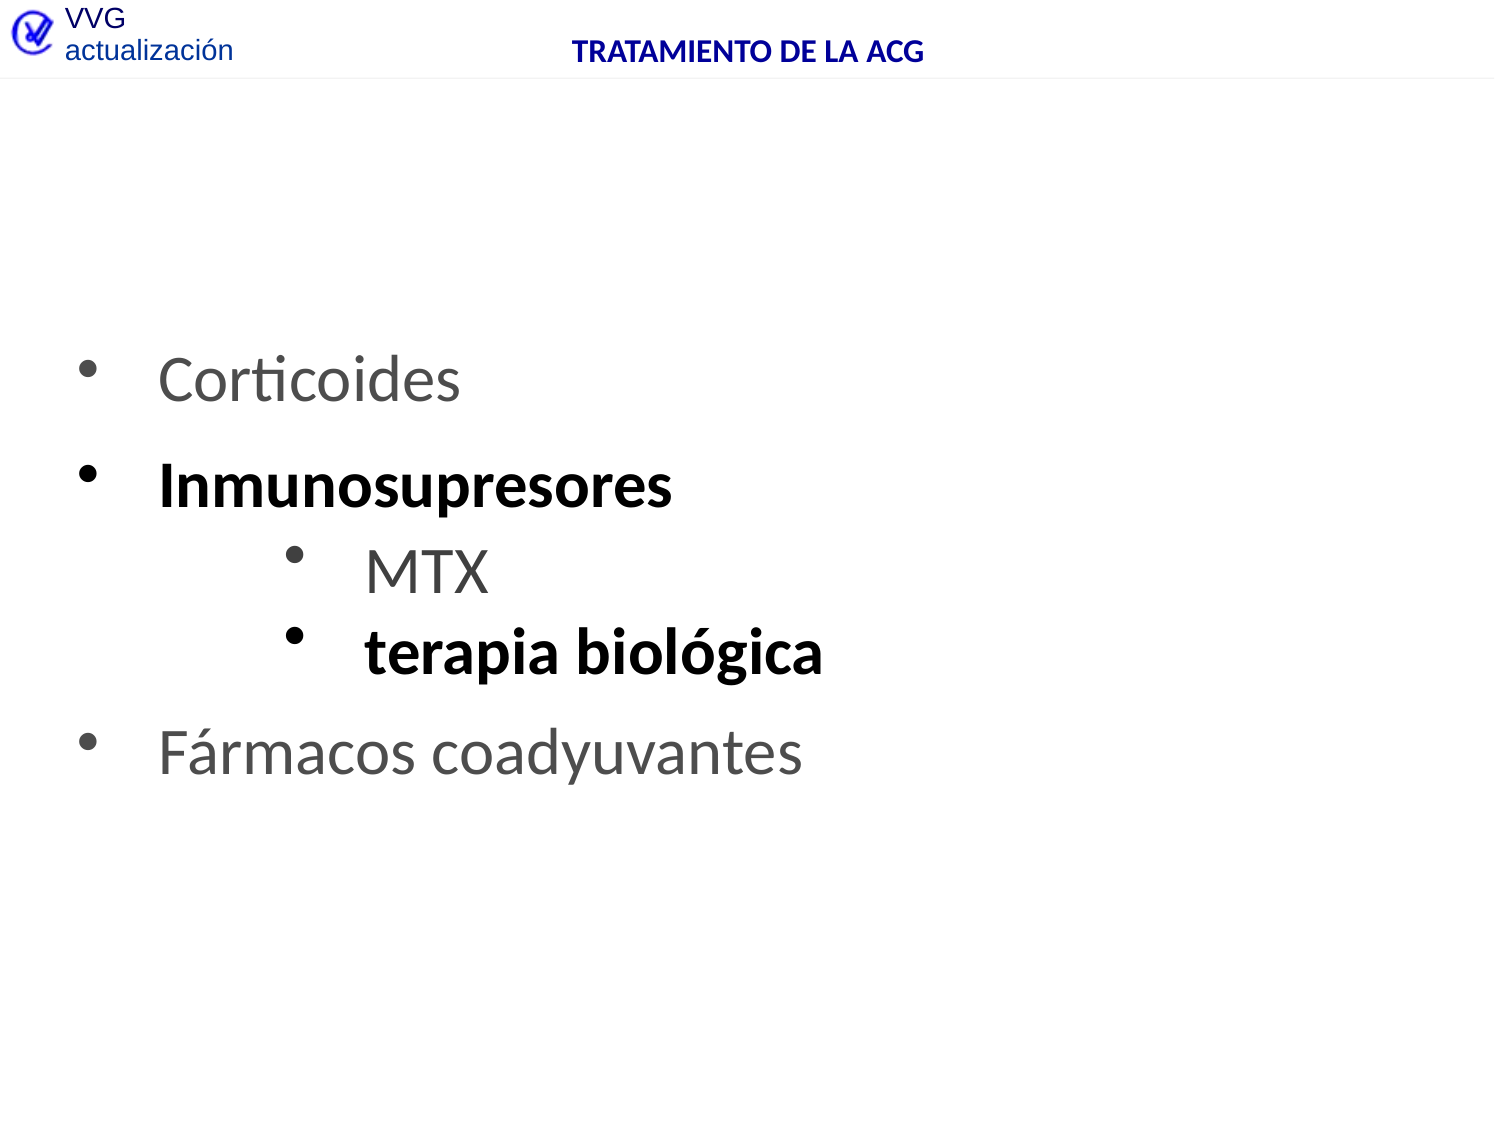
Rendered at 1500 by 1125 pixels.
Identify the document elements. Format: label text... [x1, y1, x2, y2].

text_box TRATAMIENTO DE LA ACG [362, 24, 1135, 78]
text_box VVG actualización [64, 0, 266, 67]
text_box Corticoides Inmunosupresores MTX terapia biológica Fármacos coadyuvantes [76, 344, 1424, 790]
picture [5, 6, 66, 59]
